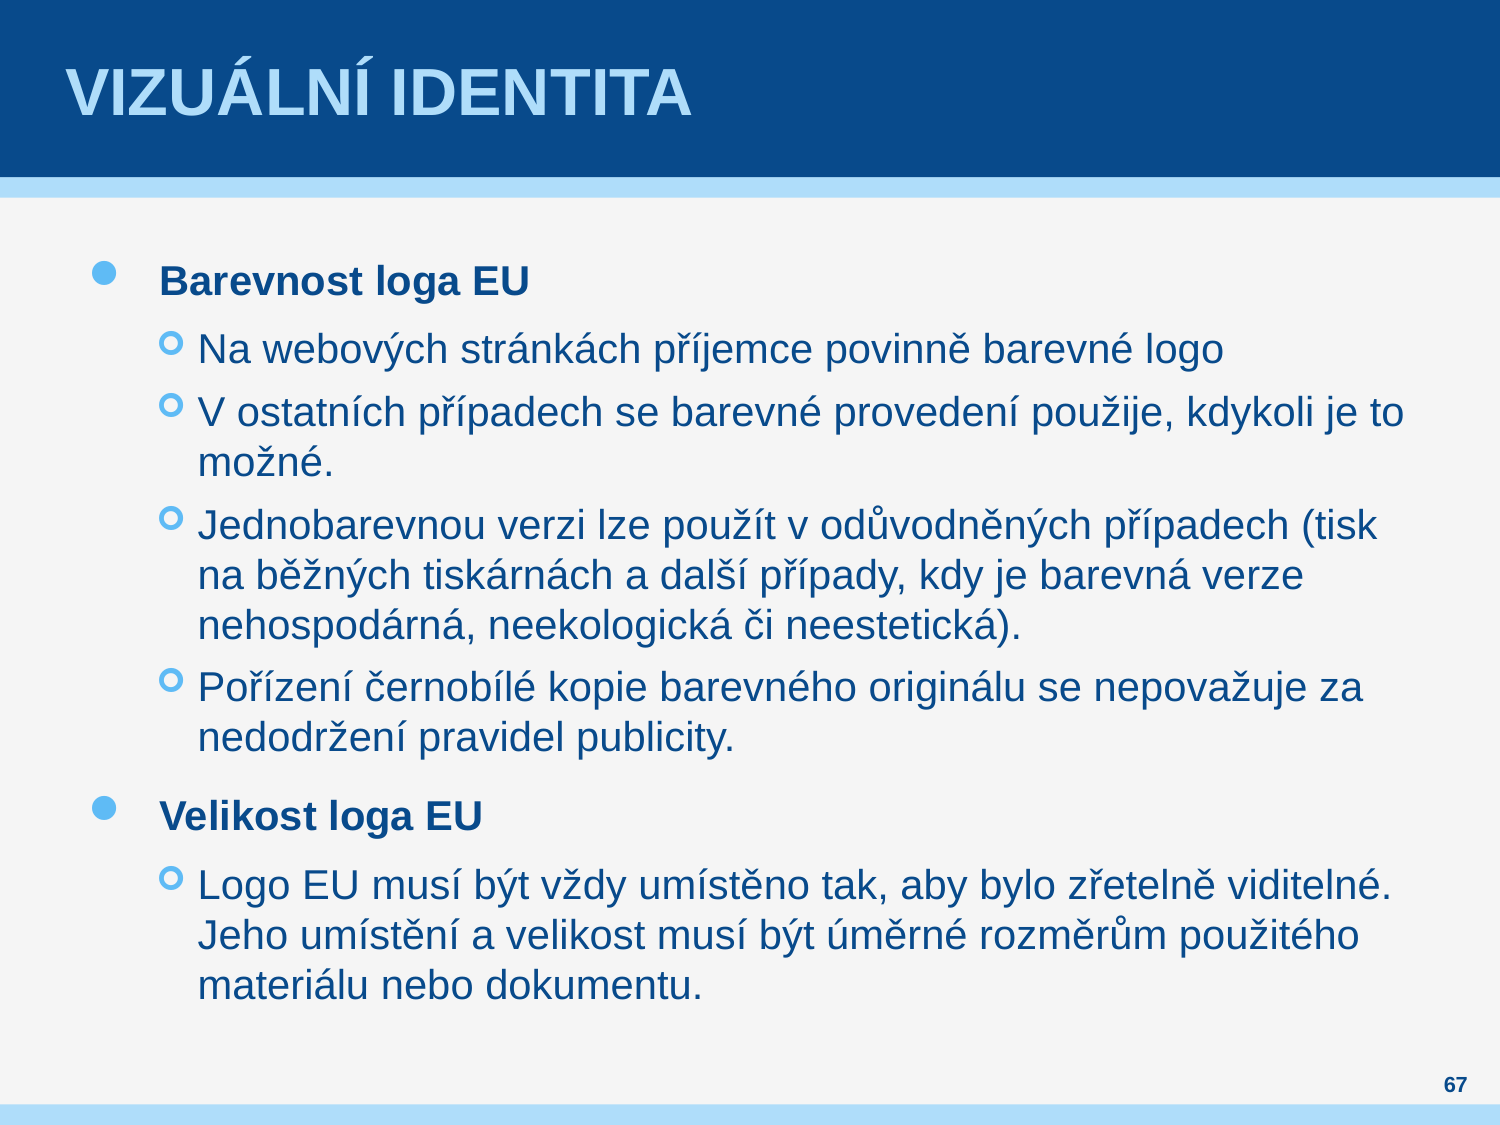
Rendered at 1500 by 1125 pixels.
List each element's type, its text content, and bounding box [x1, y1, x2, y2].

list Barevnost loga EU Na webových stránkách příjemce povinně barevné logo V ostatních případech se barevné provedení použije, kdykoli je to možné. Jednobarevnou verzi lze použít v odůvodněných případech (tisk na běžných tiskárnách a další případy, kdy je barevná verze nehospodárná, neekologická či neestetická). Pořízení černobílé kopie barevného originálu se nepovažuje za nedodržení pravidel publicity. Velikost loga EU Logo EU musí být vždy umístěno tak, aby bylo zřetelně viditelné. Jeho umístění a velikost musí být úměrné rozměrům použitého materiálu nebo dokumentu. [88, 243, 1412, 1024]
slide_number 67 [1417, 1068, 1495, 1099]
title Vizuální identita [59, 0, 1441, 178]
